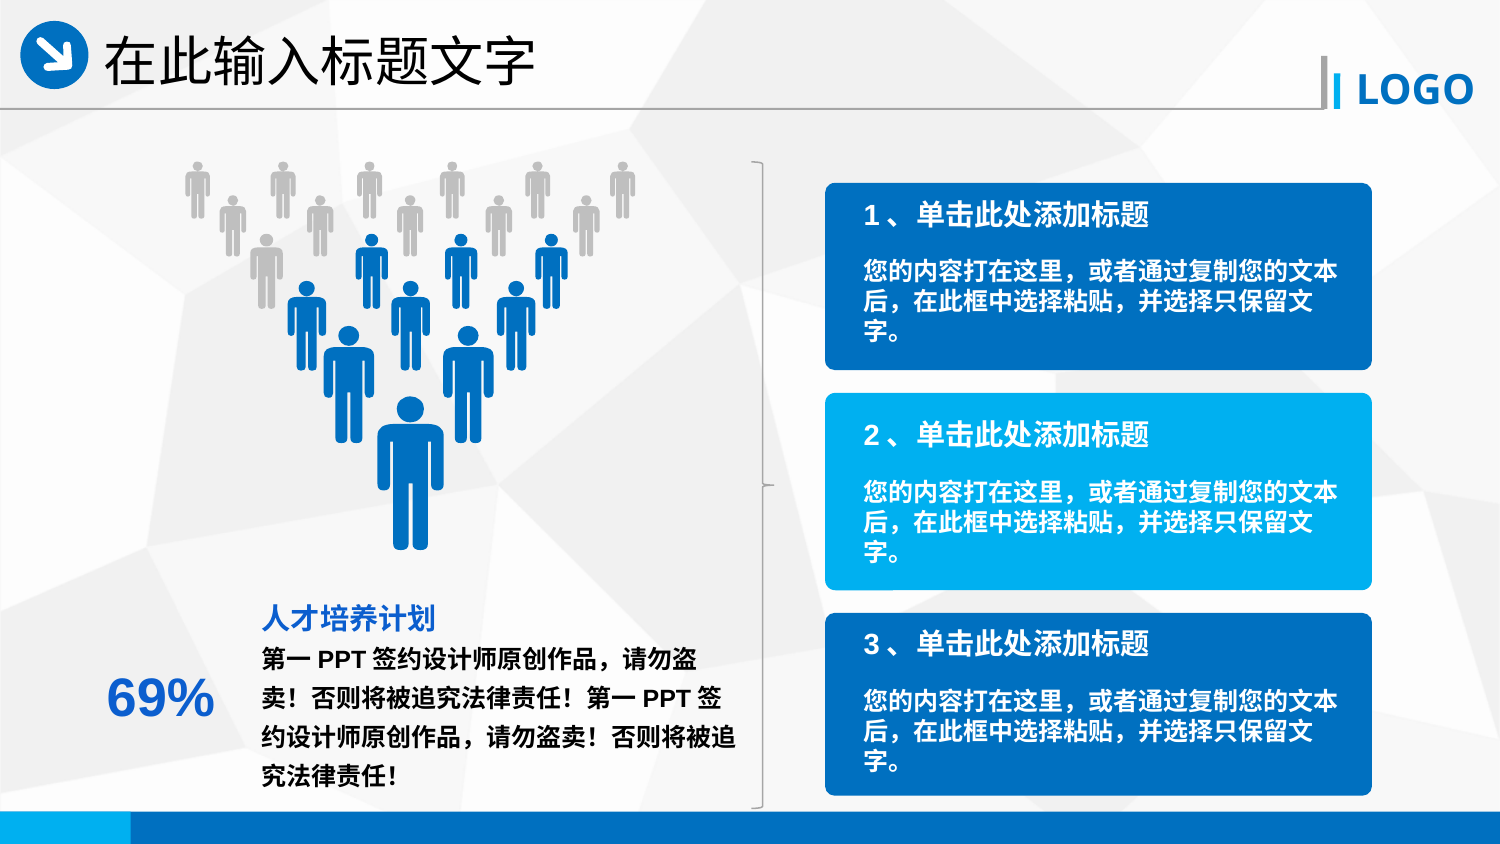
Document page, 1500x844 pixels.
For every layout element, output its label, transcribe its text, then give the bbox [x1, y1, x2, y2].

text_box 人才培养计划 第一PPT签约设计师原创作品，请勿盗卖！否则将被追究法律责任！第一PPT签约设计师原创作品，请勿盗卖！否则将被追究法律责任！ [255, 586, 751, 794]
text_box [307, 195, 334, 257]
text_box [751, 161, 775, 810]
text_box [185, 161, 210, 219]
text_box [377, 396, 444, 551]
text_box [525, 161, 551, 219]
text_box 1、单击此处添加标题 您的内容打在这里，或者通过复制您的文本后，在此框中选择粘贴，并选择只保留文字。 [857, 192, 1354, 349]
text_box [323, 347, 375, 444]
text_box [822, 610, 1375, 798]
text_box 在此输入标题文字 [89, 20, 587, 101]
text_box [397, 195, 424, 257]
text_box [338, 325, 360, 346]
text_box [355, 233, 388, 309]
text_box [457, 325, 479, 346]
text_box [287, 280, 327, 371]
picture [0, 0, 1500, 811]
text_box [610, 161, 636, 219]
text_box [357, 161, 383, 219]
text_box [535, 233, 568, 309]
text_box [439, 161, 465, 219]
text_box [573, 195, 600, 257]
text_box [443, 347, 494, 444]
text_box [250, 233, 283, 309]
text_box [270, 161, 296, 219]
text_box 3、单击此处添加标题 您的内容打在这里，或者通过复制您的文本后，在此框中选择粘贴，并选择只保留文字。 [857, 621, 1348, 779]
text_box [219, 195, 247, 257]
text_box [485, 195, 513, 257]
text_box [496, 280, 536, 371]
text_box [823, 180, 1375, 373]
text_box 69% [100, 658, 367, 730]
text_box [391, 280, 430, 371]
text_box 2、单击此处添加标题 您的内容打在这里，或者通过复制您的文本后，在此框中选择粘贴，并选择只保留文字。 [857, 413, 1354, 570]
text_box [445, 233, 478, 309]
text_box [823, 390, 1375, 593]
